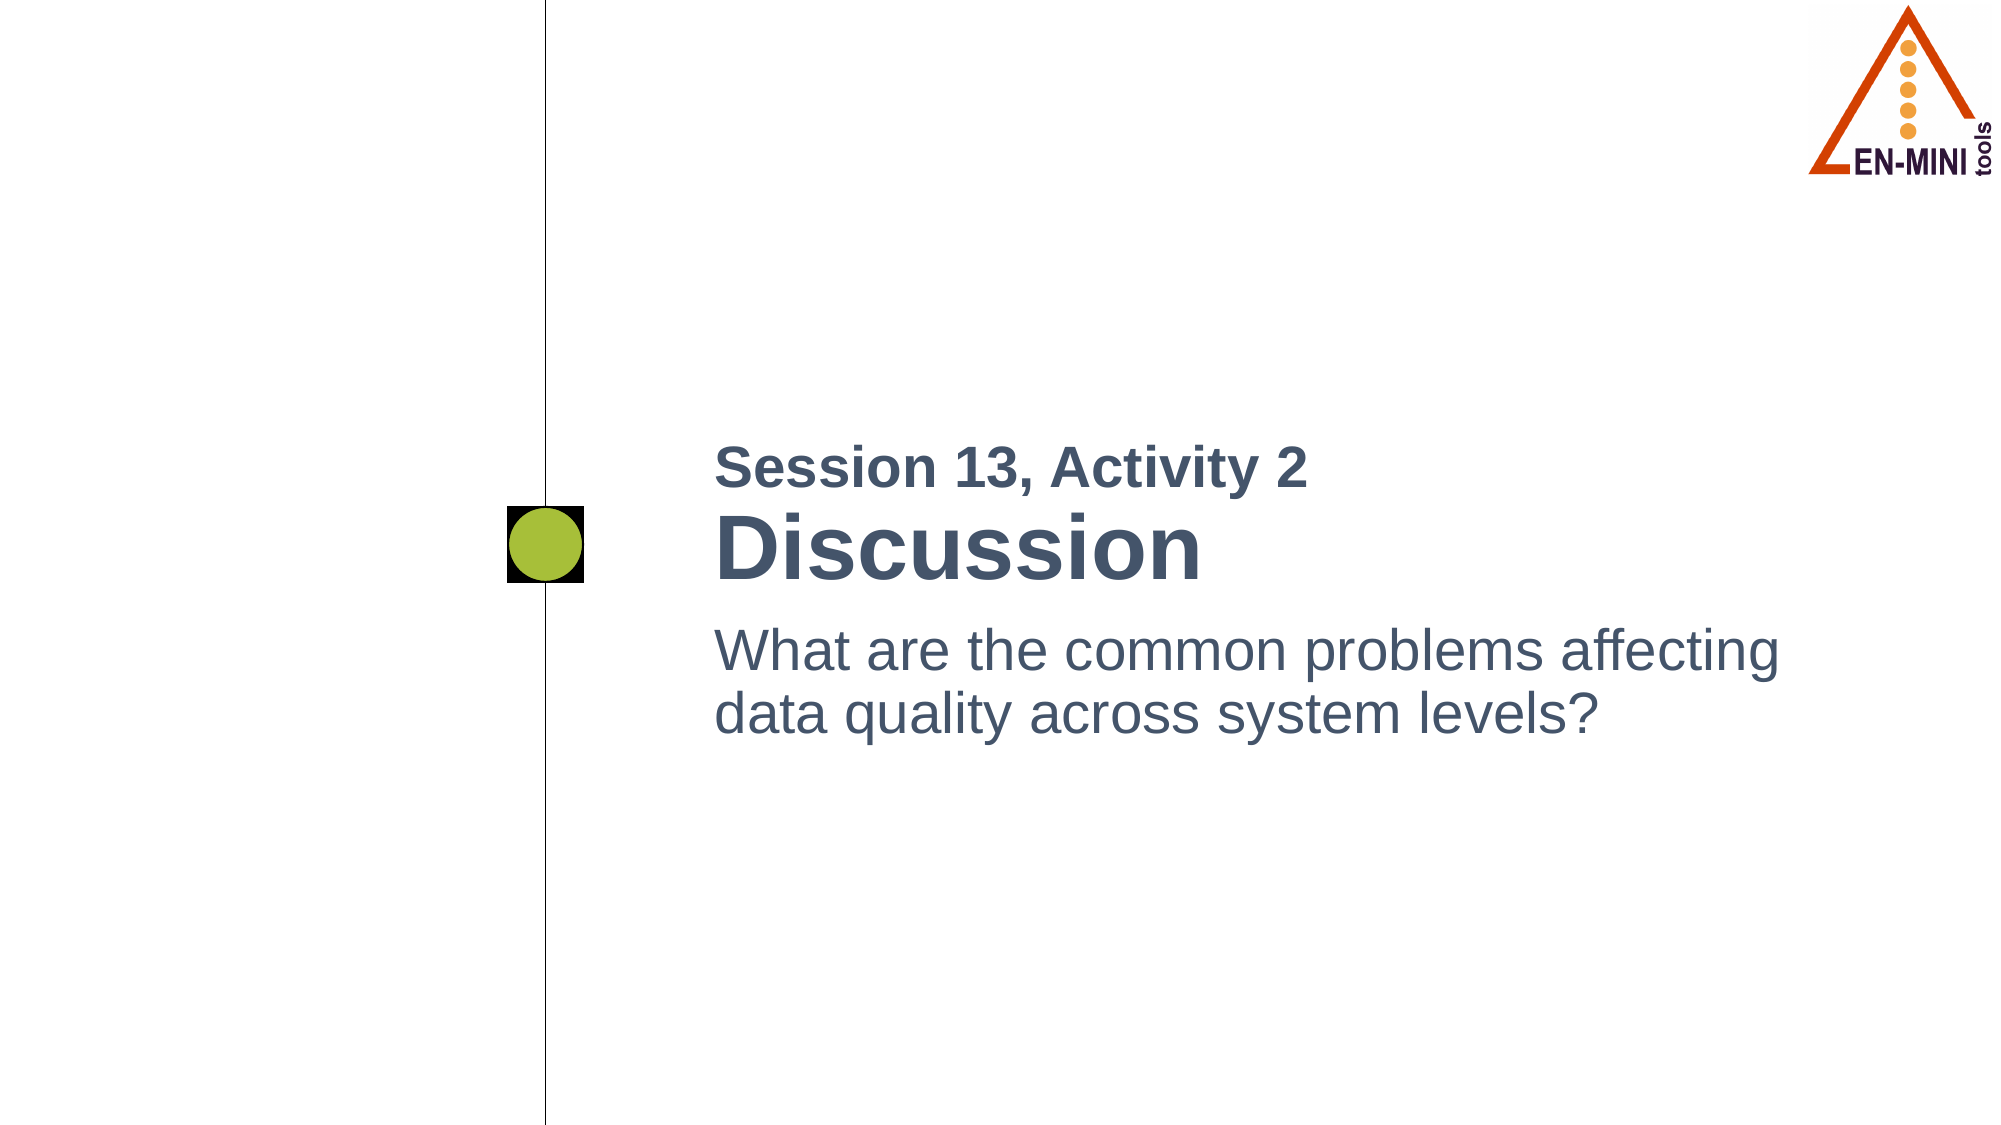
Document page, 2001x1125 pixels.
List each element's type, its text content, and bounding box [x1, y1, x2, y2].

picture [1807, 4, 1992, 177]
list Session 13, Activity 2 Discussion What are the common problems affecting data quality across system levels? [699, 430, 1808, 741]
